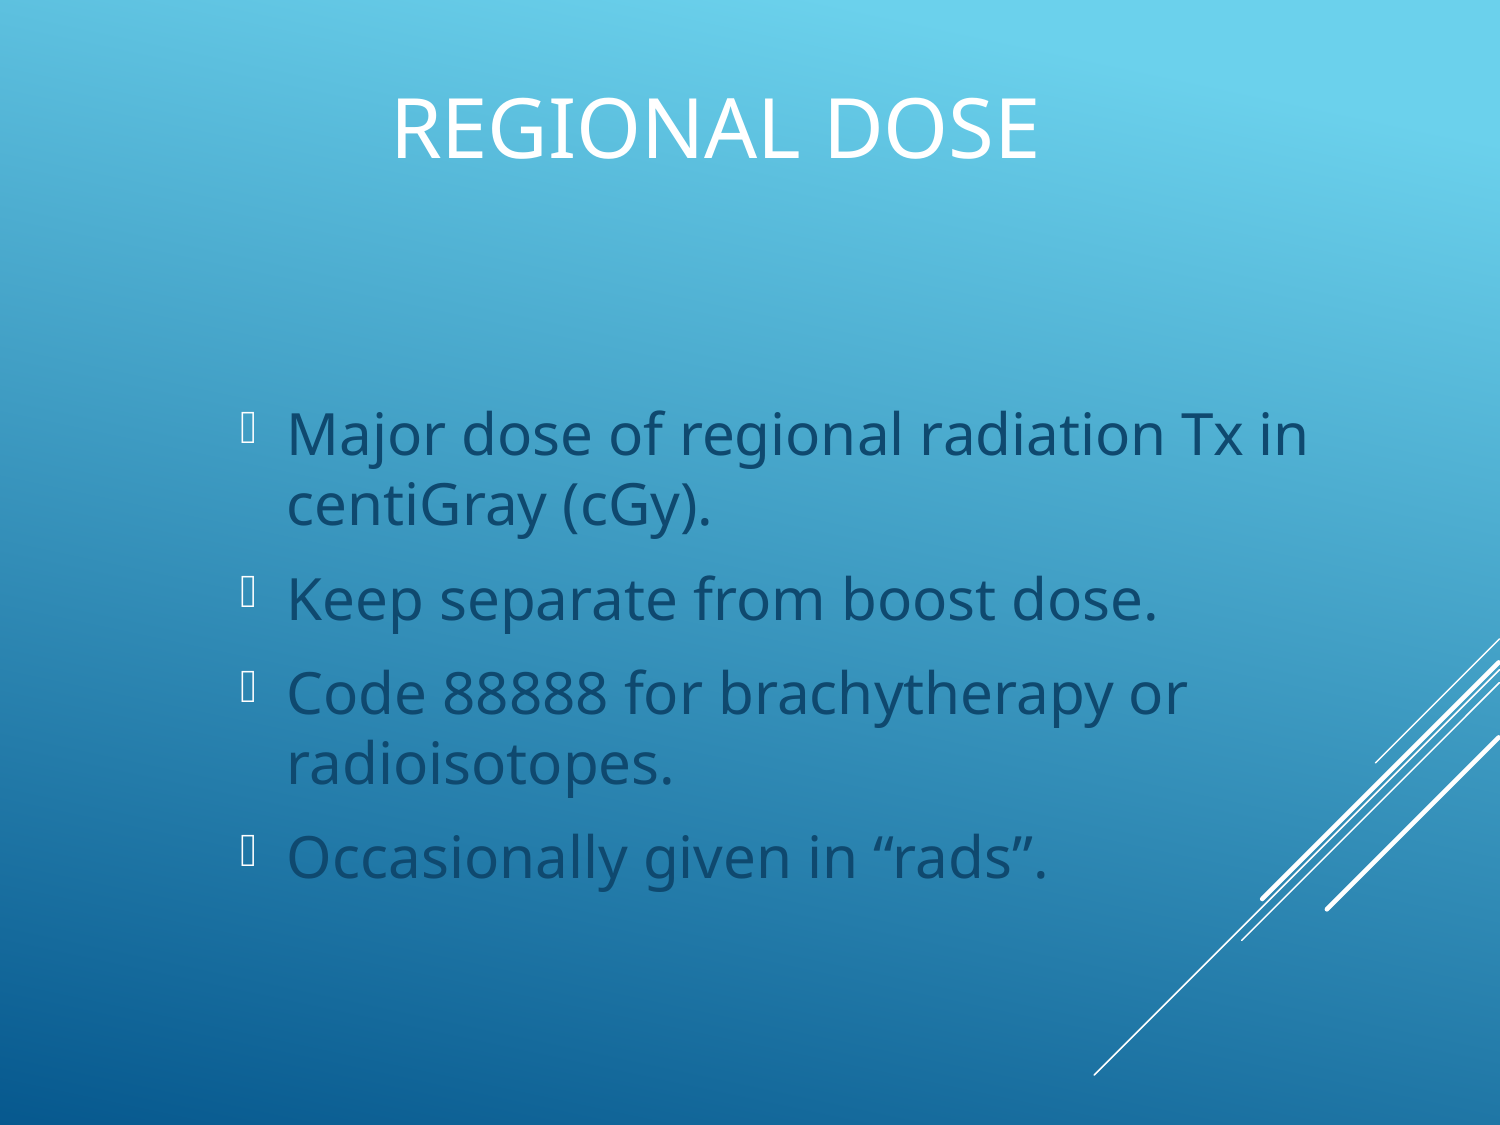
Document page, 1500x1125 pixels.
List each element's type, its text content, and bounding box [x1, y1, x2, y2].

list Major dose of regional radiation Tx in centiGray (cGy). Keep separate from boost dose. Code 88888 for brachytherapy or radioisotopes. Occasionally given in “rads”. [225, 362, 1425, 926]
title Regional Dose [375, 62, 1400, 188]
